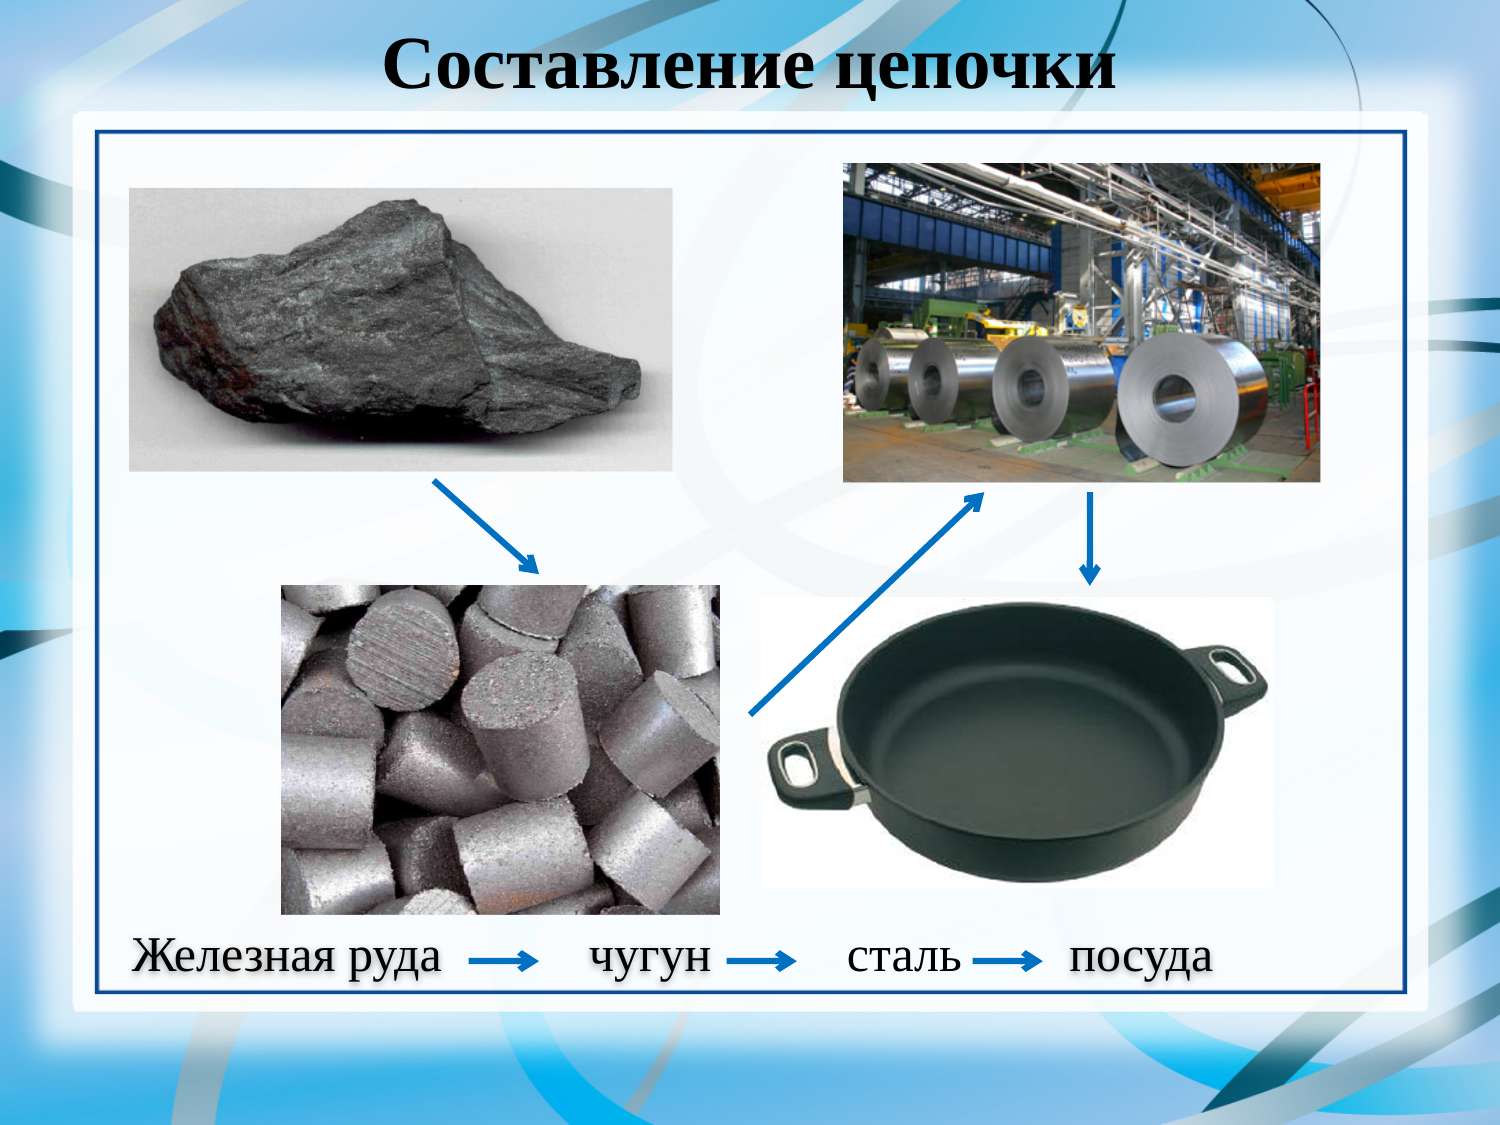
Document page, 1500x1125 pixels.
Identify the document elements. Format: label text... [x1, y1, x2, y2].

picture [0, 0, 1500, 1125]
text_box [749, 491, 985, 715]
text_box посуда [1054, 913, 1255, 989]
title Составление цепочки [892, 0, 1425, 118]
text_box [433, 480, 540, 575]
text_box сталь [832, 913, 1008, 989]
text_box чугун [573, 913, 751, 989]
text_box Железная руда [116, 913, 459, 989]
text_box [25, 0, 892, 350]
